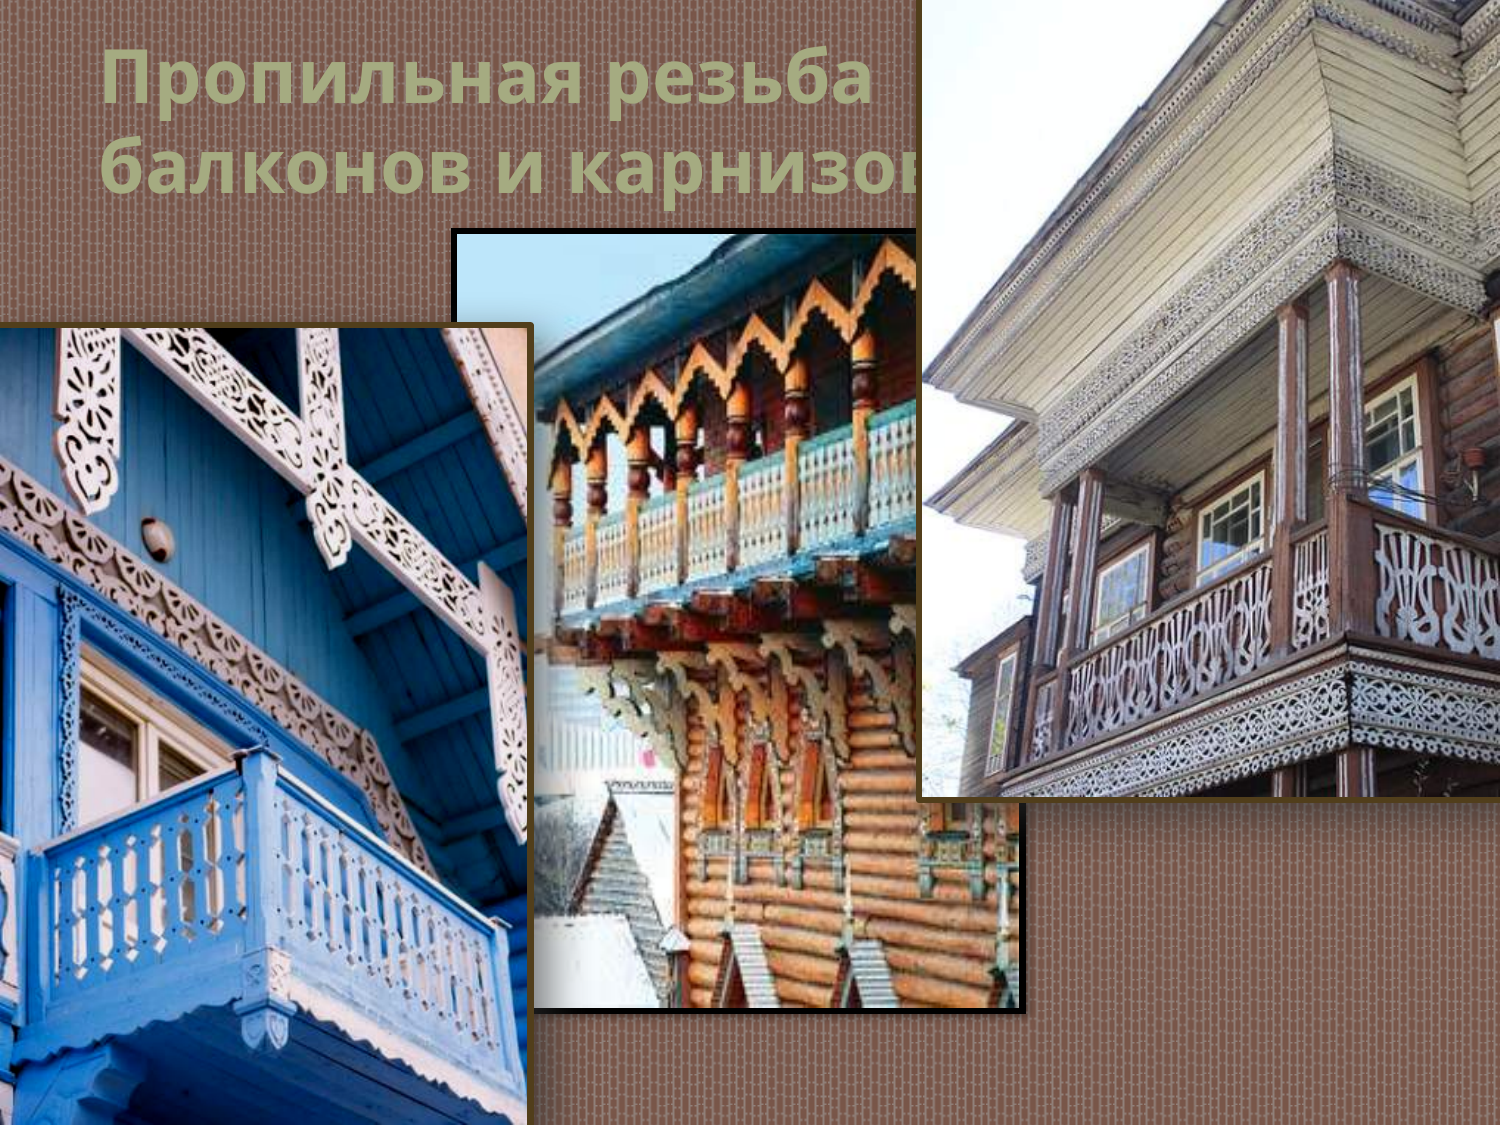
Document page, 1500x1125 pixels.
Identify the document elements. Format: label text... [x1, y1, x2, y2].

title Пропильная резьба балконов и карнизов [84, 23, 900, 213]
picture [0, 0, 1500, 1125]
